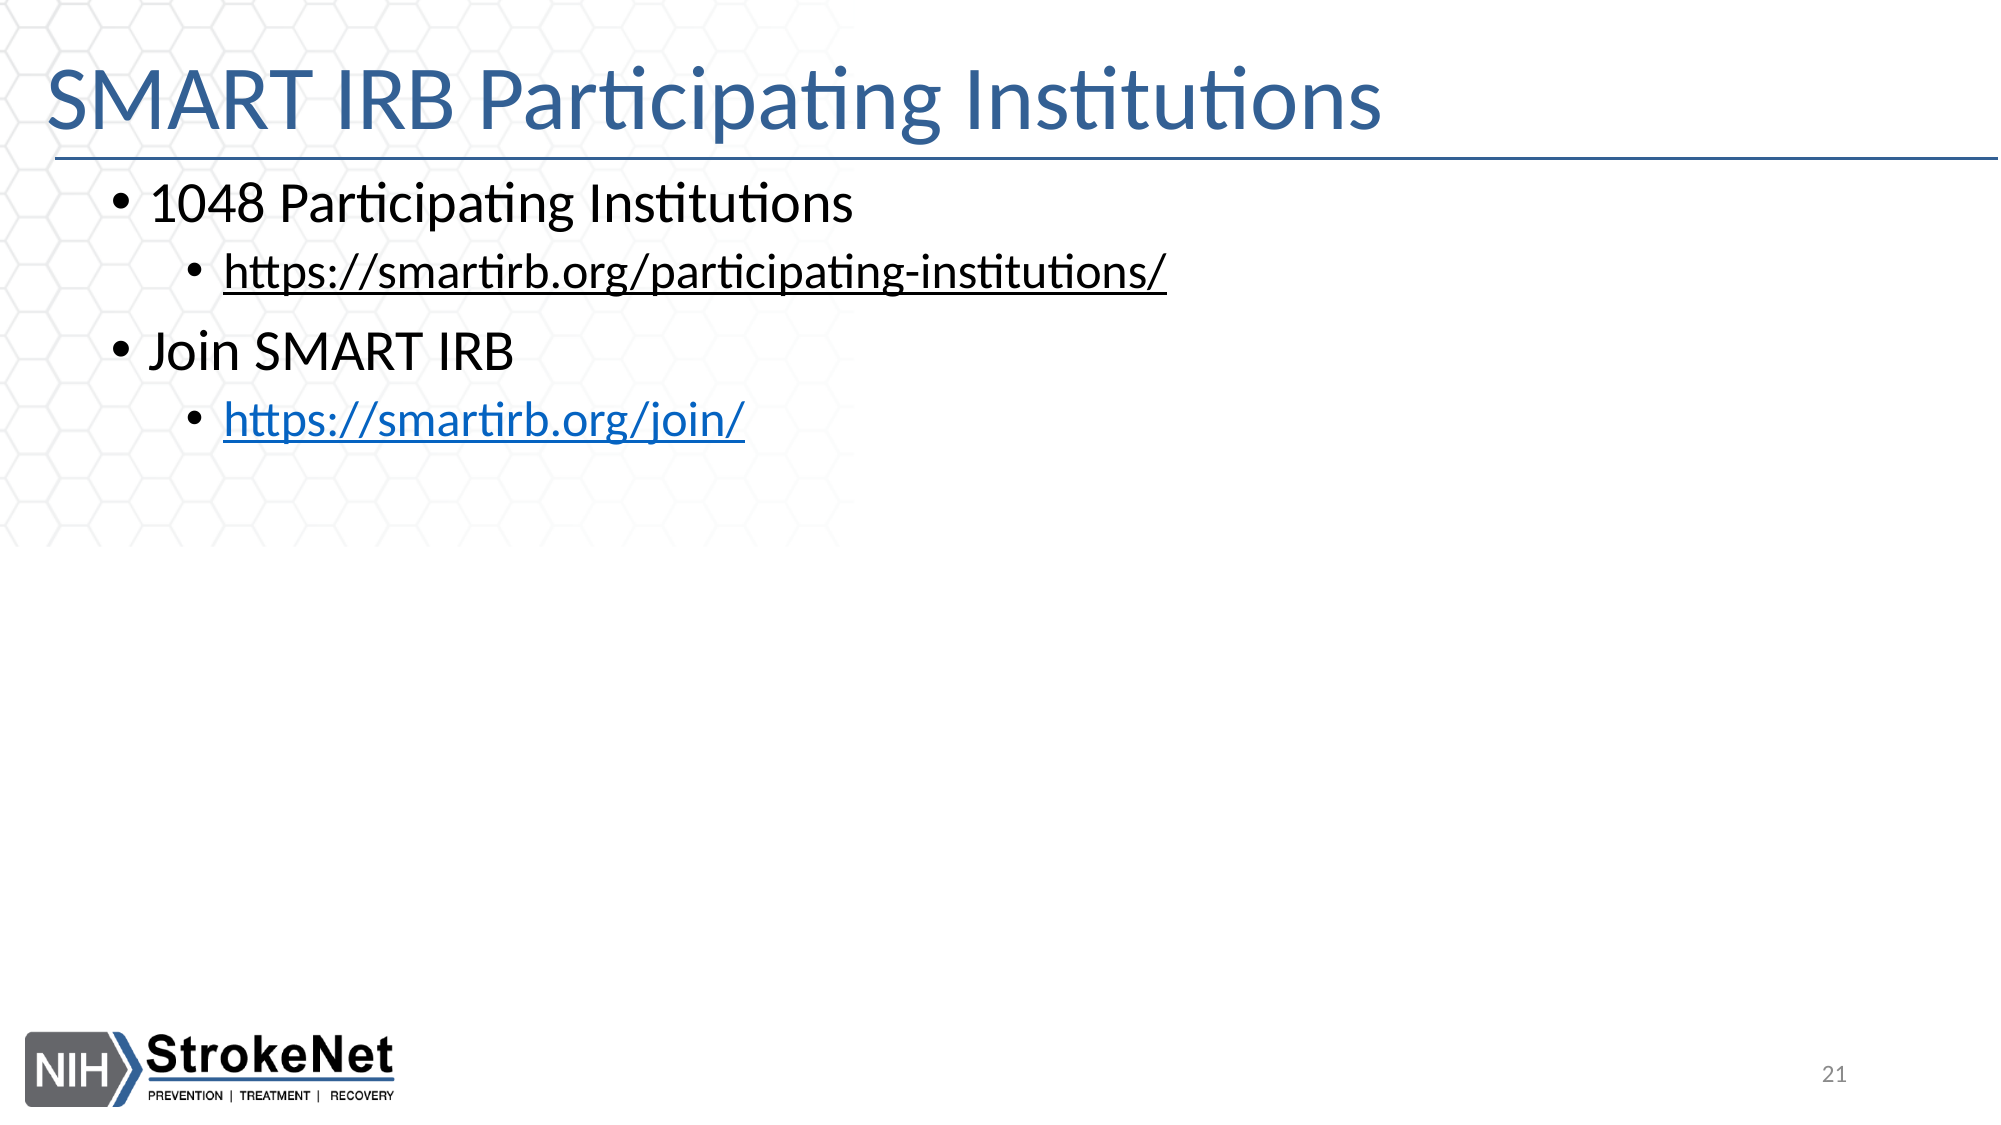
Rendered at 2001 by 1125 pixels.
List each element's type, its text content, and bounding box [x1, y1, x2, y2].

list 1048 Participating Institutions https://smartirb.org/participating-institutions/ Join SMART IRB https://smartirb.org/join/ [95, 164, 1821, 1014]
picture [0, 0, 1648, 1117]
slide_number 21 [1412, 1042, 1863, 1103]
title SMART IRB Participating Institutions [31, 0, 1757, 209]
